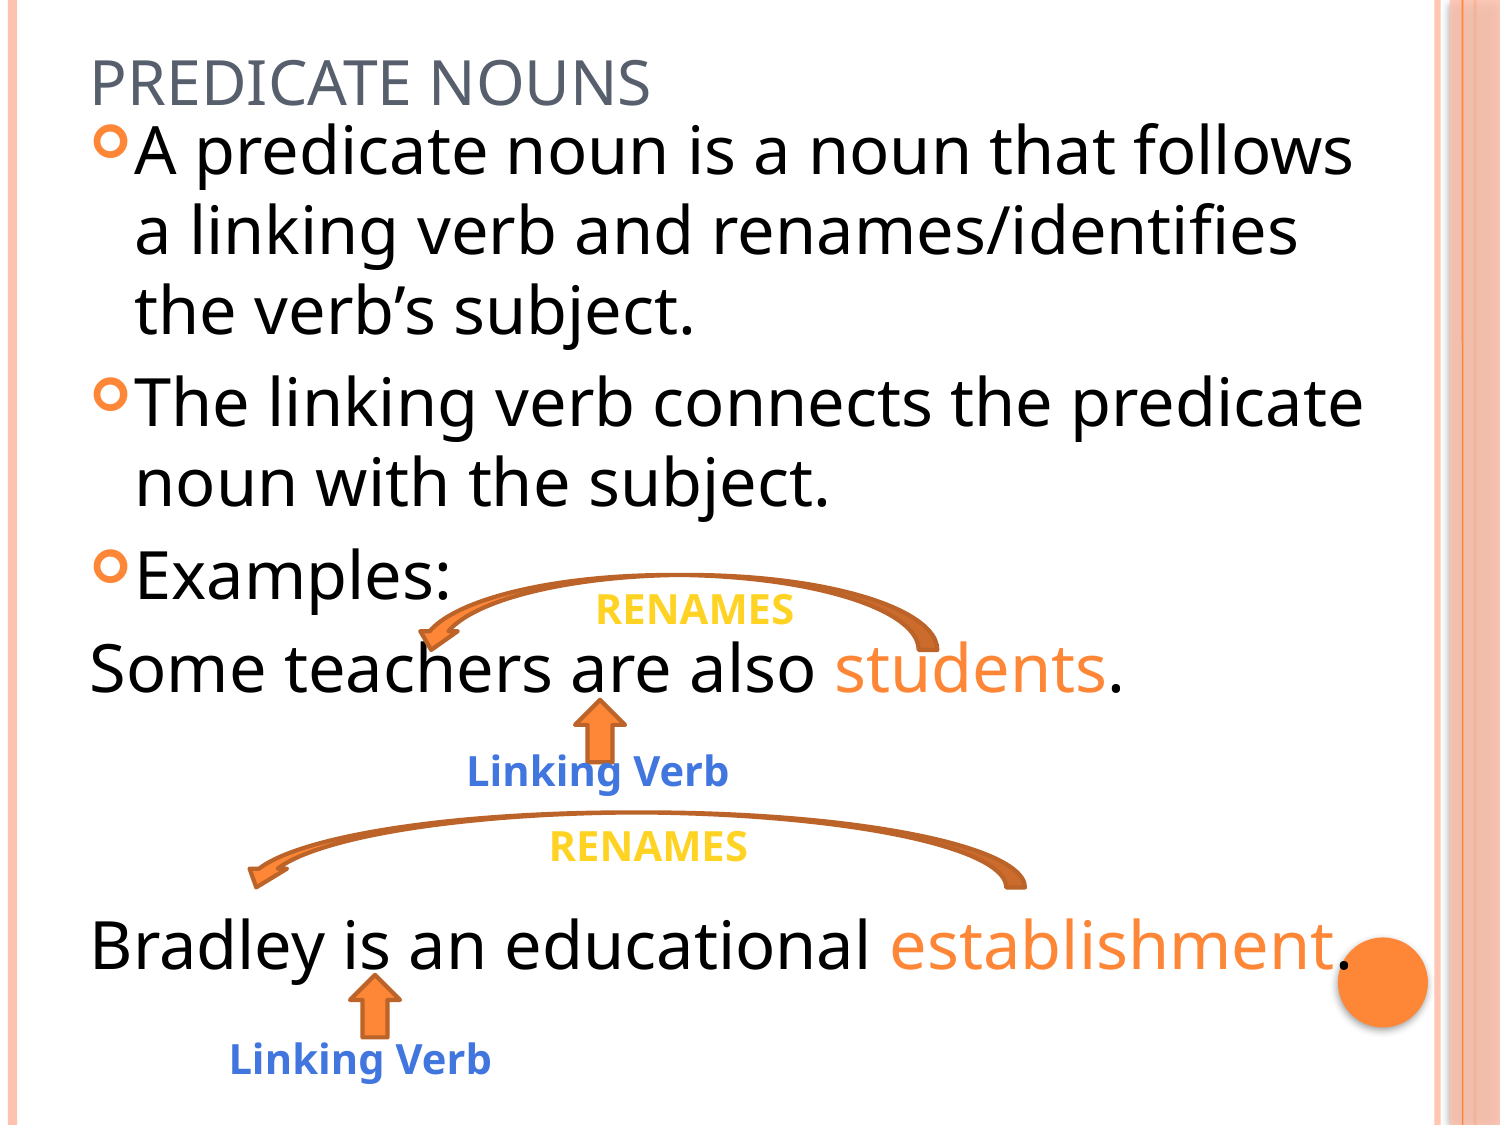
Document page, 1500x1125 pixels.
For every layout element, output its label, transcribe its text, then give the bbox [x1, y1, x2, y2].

title Predicate Nouns [75, 0, 1300, 99]
text_box [348, 972, 402, 1025]
list A predicate noun is a noun that follows a linking verb and renames/identifies the verb’s subject. The linking verb connects the predicate noun with the subject. Examples: Some teachers are also students. Bradley is an educational establishment. [75, 99, 1400, 1050]
text_box [810, 582, 940, 653]
text_box [573, 697, 627, 737]
text_box Linking Verb [200, 1025, 521, 1090]
text_box Renames [579, 575, 810, 640]
text_box Linking Verb [450, 737, 745, 803]
text_box [418, 578, 579, 653]
text_box Renames [262, 812, 1035, 878]
text_box [1000, 878, 1028, 890]
text_box [247, 863, 276, 890]
